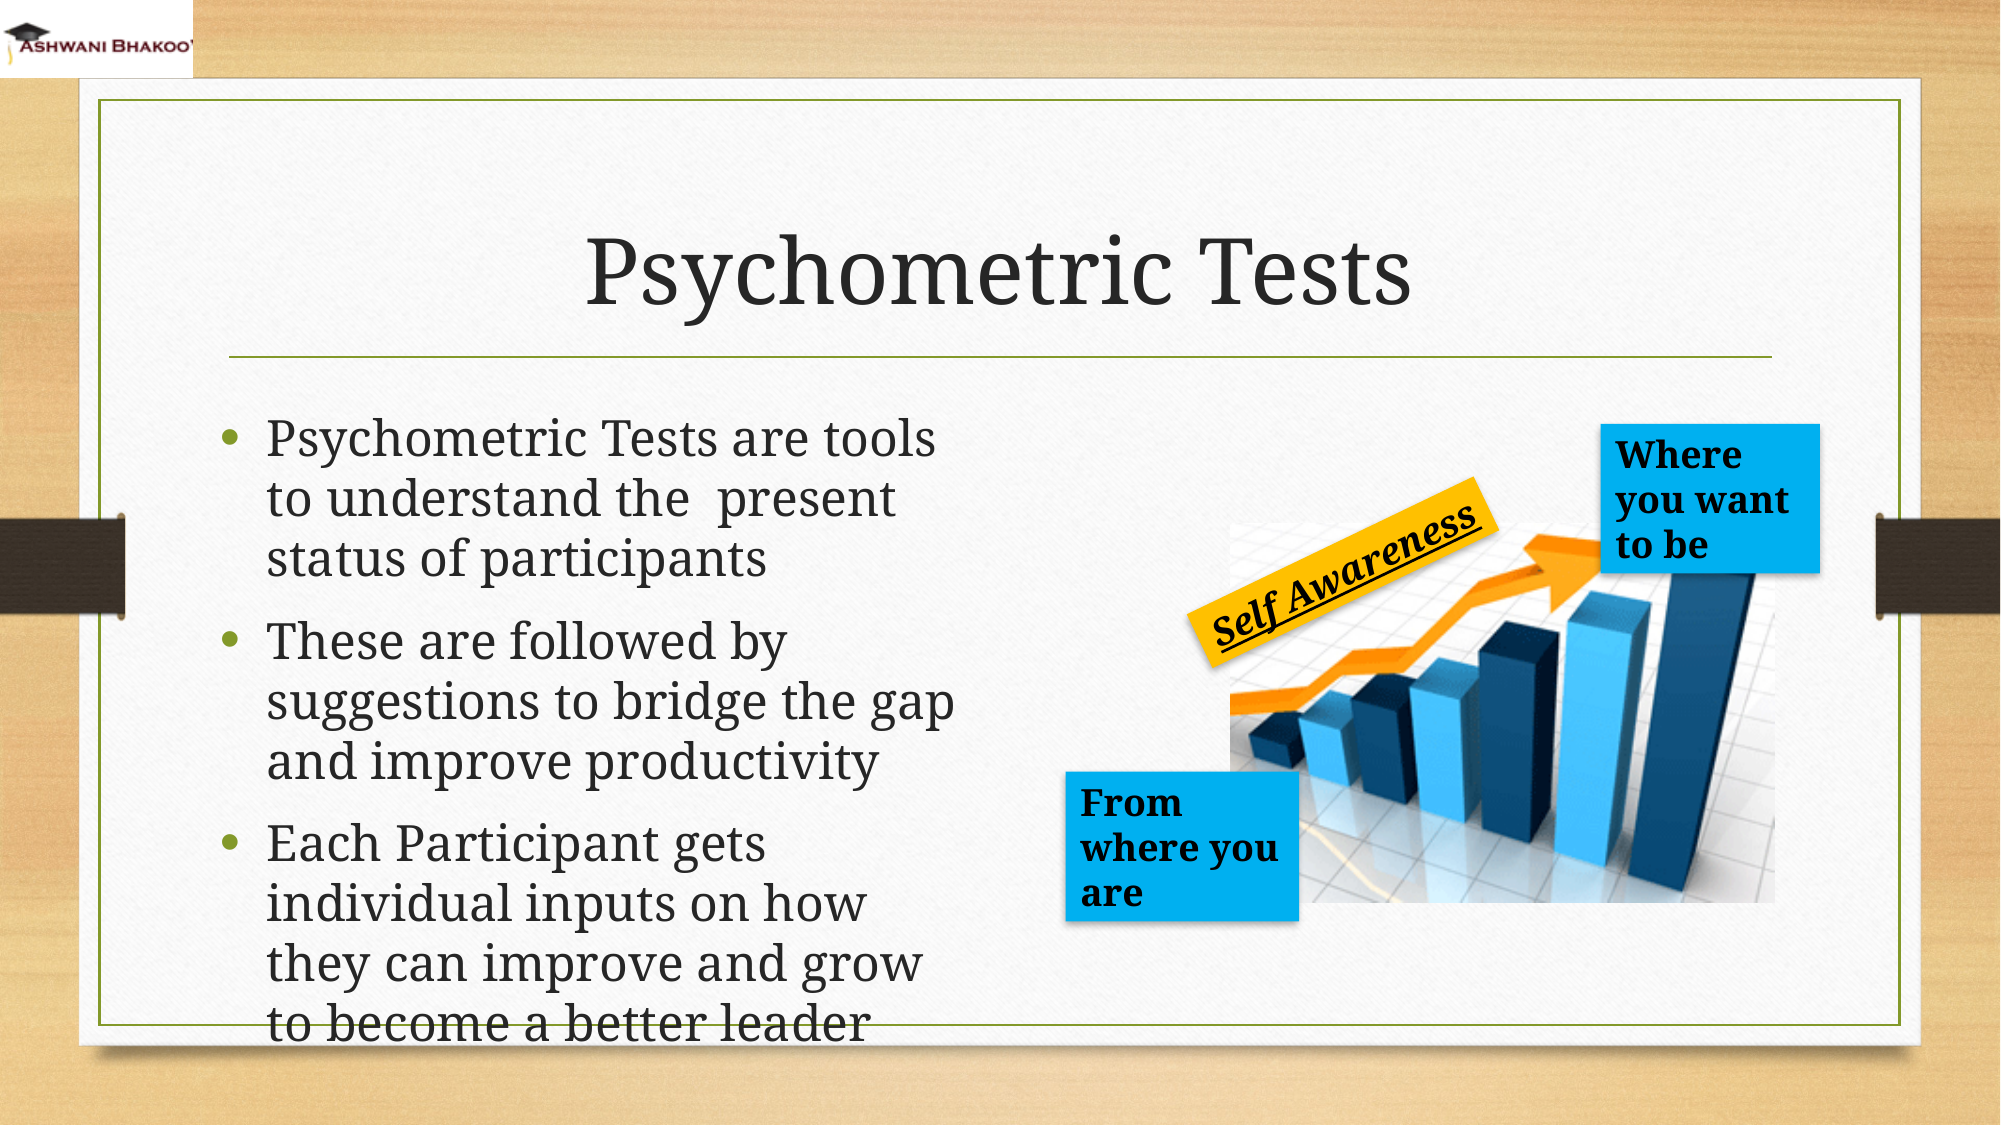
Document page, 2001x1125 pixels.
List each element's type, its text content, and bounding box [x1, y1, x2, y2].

picture [0, 0, 2001, 1125]
text_box Psychometric Tests are tools to understand the present status of participants These are followed by suggestions to bridge the gap and improve productivity Each Participant gets individual inputs on how they can improve and grow to become a better leader [205, 399, 986, 1059]
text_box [1065, 423, 1821, 903]
title Psychometric Tests [212, 161, 1788, 375]
